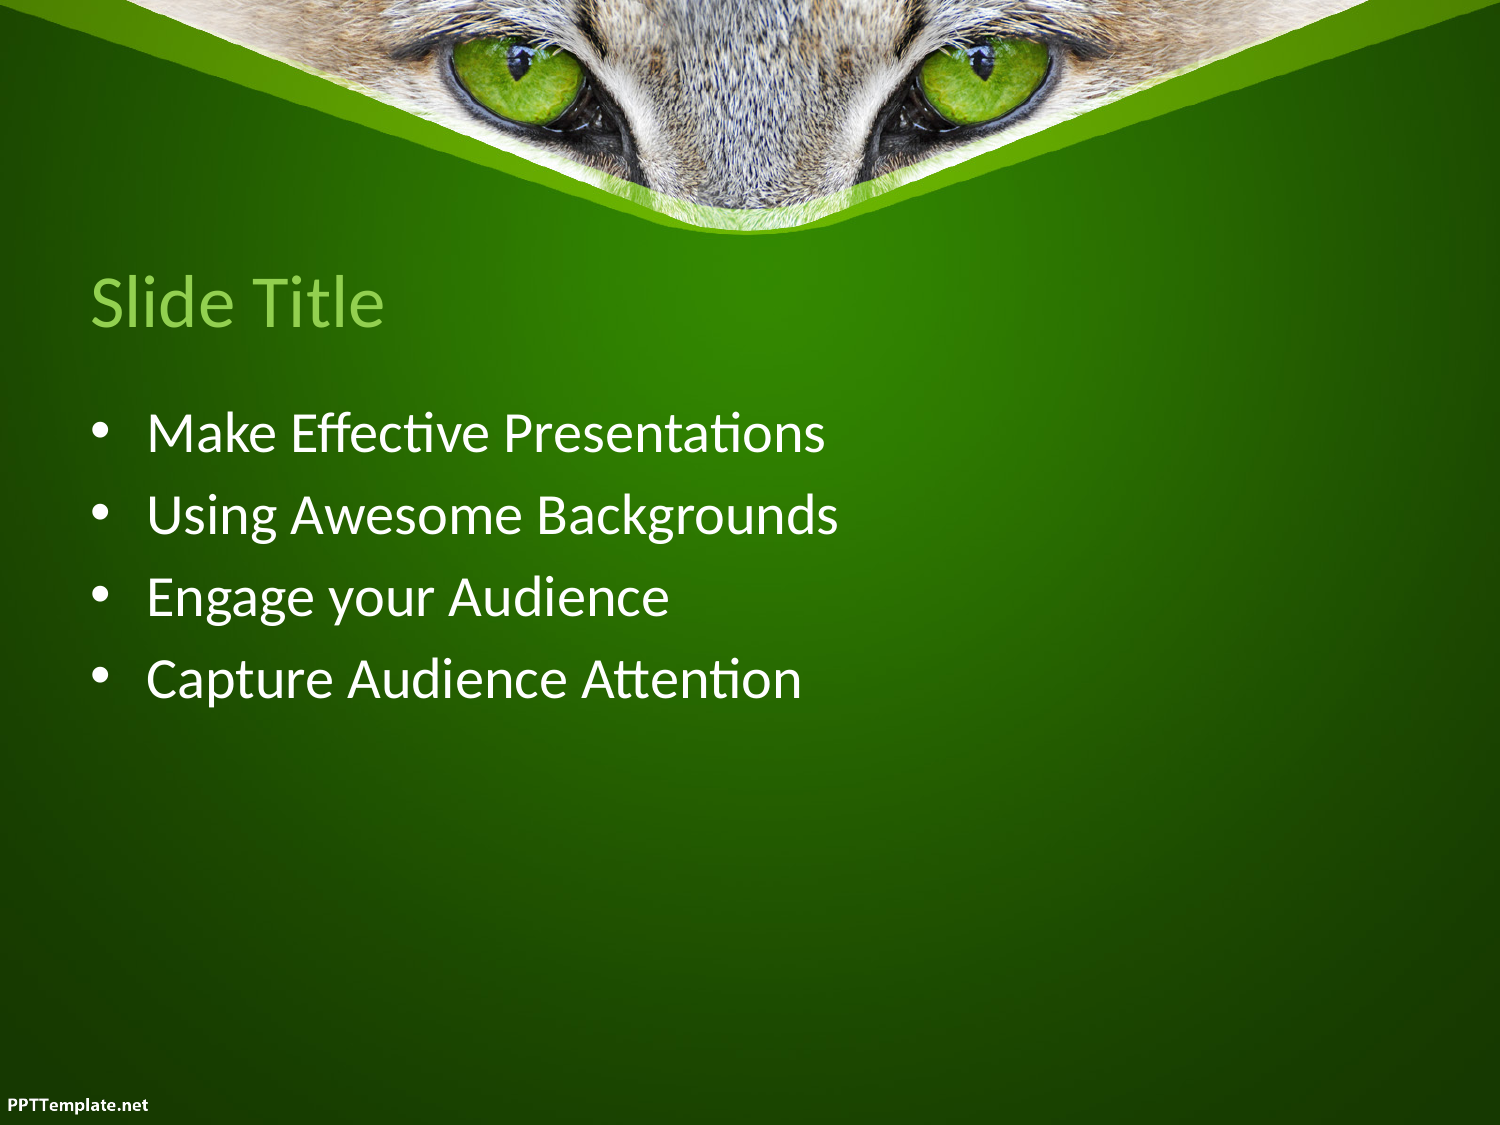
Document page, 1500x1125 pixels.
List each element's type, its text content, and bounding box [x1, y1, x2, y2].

picture [0, 0, 1500, 1125]
list Make Effective Presentations Using Awesome Backgrounds Engage your Audience Capture Audience Attention [75, 387, 1425, 1064]
title Slide Title [75, 203, 1425, 387]
